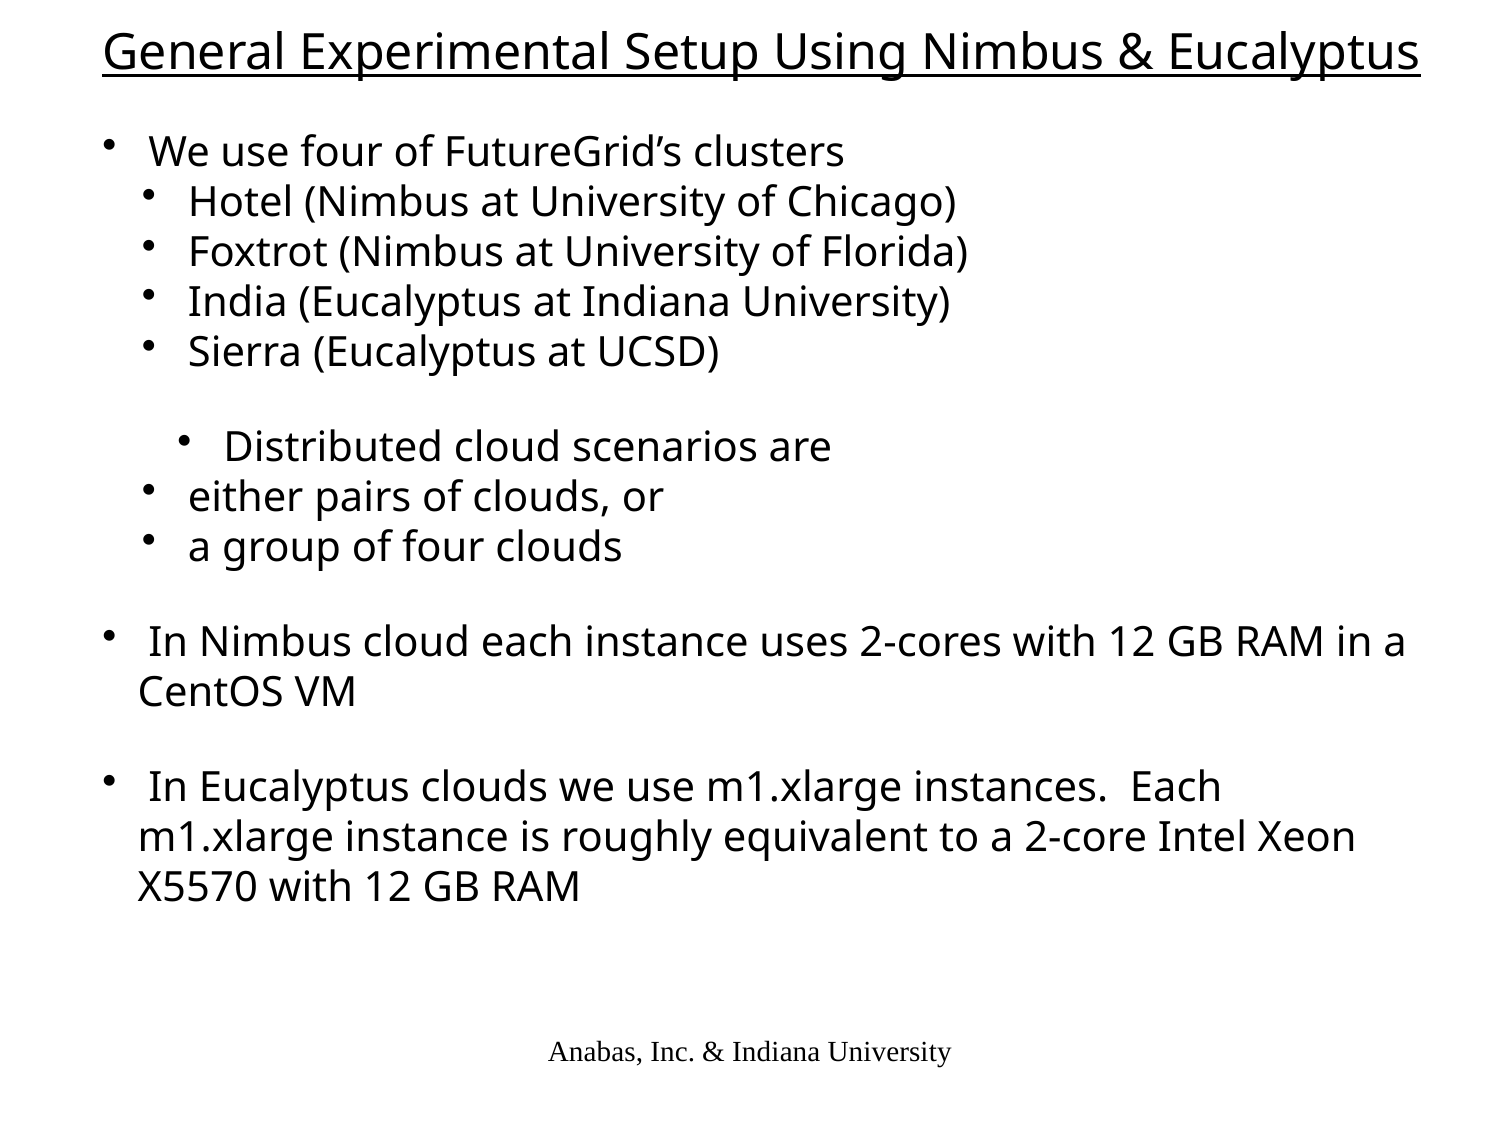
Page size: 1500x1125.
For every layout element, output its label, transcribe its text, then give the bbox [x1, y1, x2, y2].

text_box General Experimental Setup Using Nimbus & Eucalyptus We use four of FutureGrid’s clusters Hotel (Nimbus at University of Chicago) Foxtrot (Nimbus at University of Florida) India (Eucalyptus at Indiana University) Sierra (Eucalyptus at UCSD) Distributed cloud scenarios are either pairs of clouds, or a group of four clouds In Nimbus cloud each instance uses 2-cores with 12 GB RAM in a CentOS VM In Eucalyptus clouds we use m1.xlarge instances. Each m1.xlarge instance is roughly equivalent to a 2-core Intel Xeon X5570 with 12 GB RAM [87, 12, 1438, 963]
footer Anabas, Inc. & Indiana University [512, 1025, 988, 1100]
